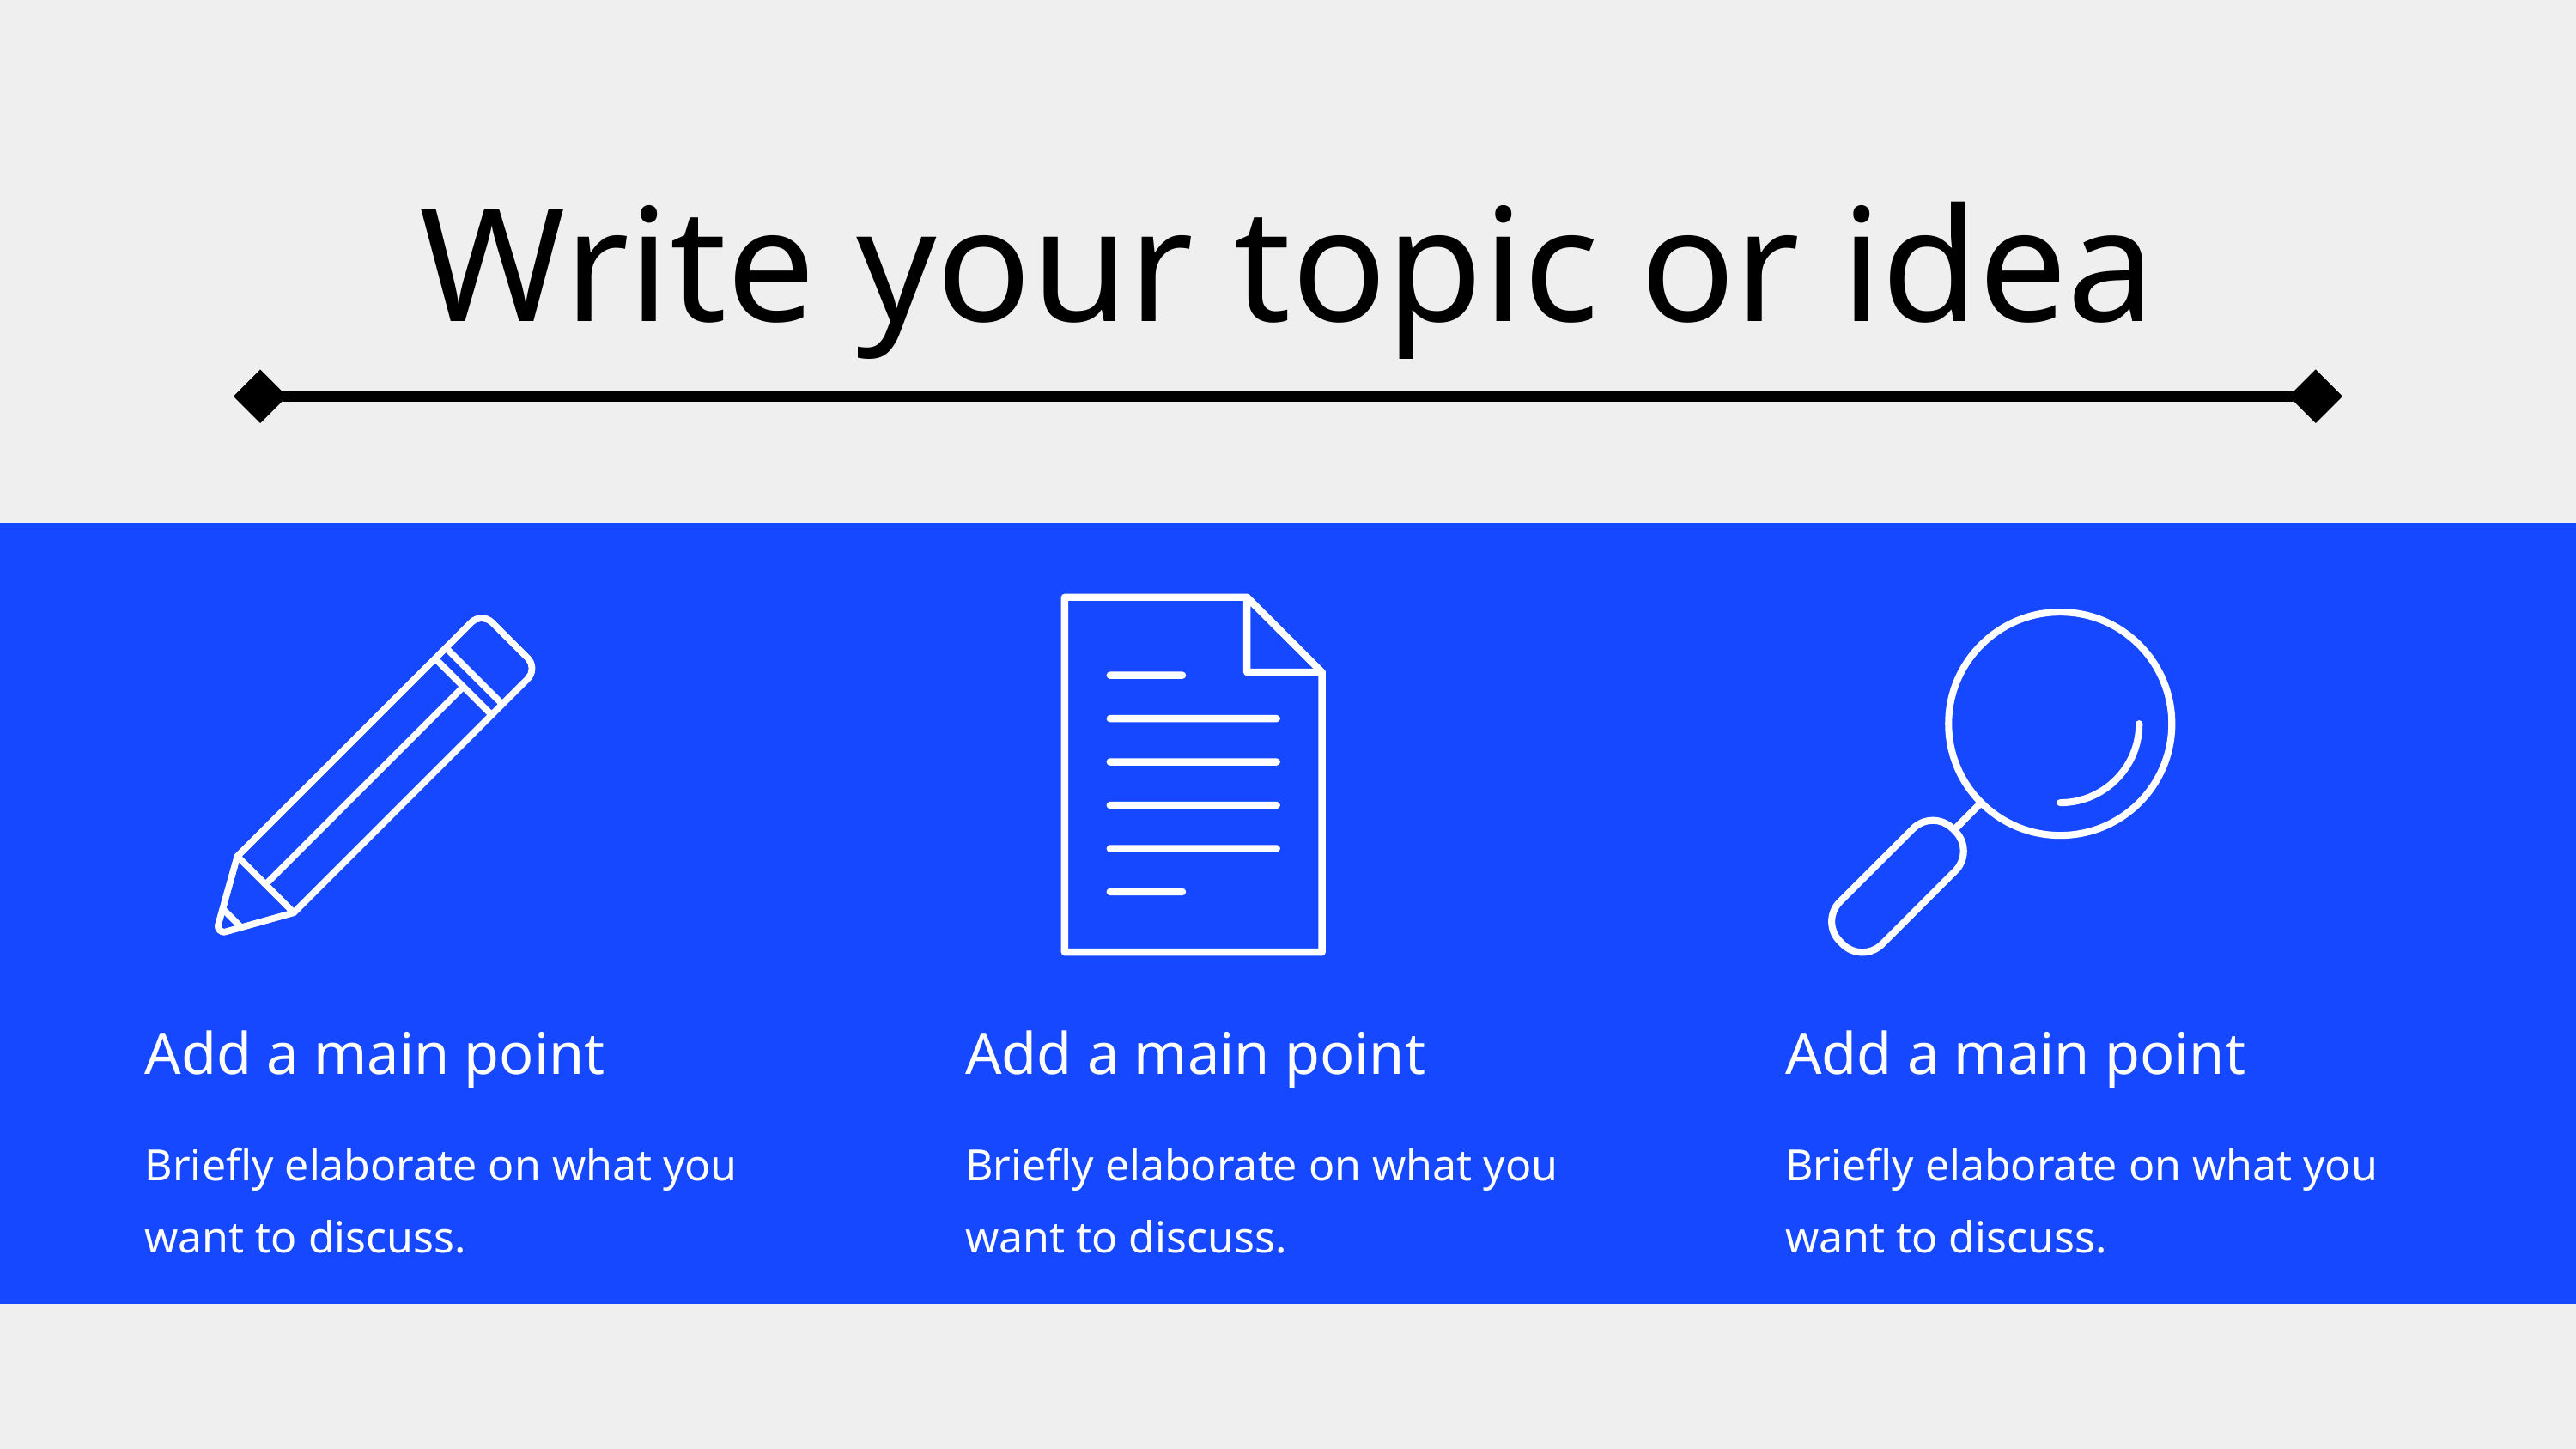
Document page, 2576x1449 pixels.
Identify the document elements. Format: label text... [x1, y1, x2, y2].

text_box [964, 593, 1612, 1234]
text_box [1784, 608, 2432, 1233]
text_box Write your topic or idea [260, 125, 2316, 353]
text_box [144, 615, 791, 1234]
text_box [0, 491, 2576, 1304]
